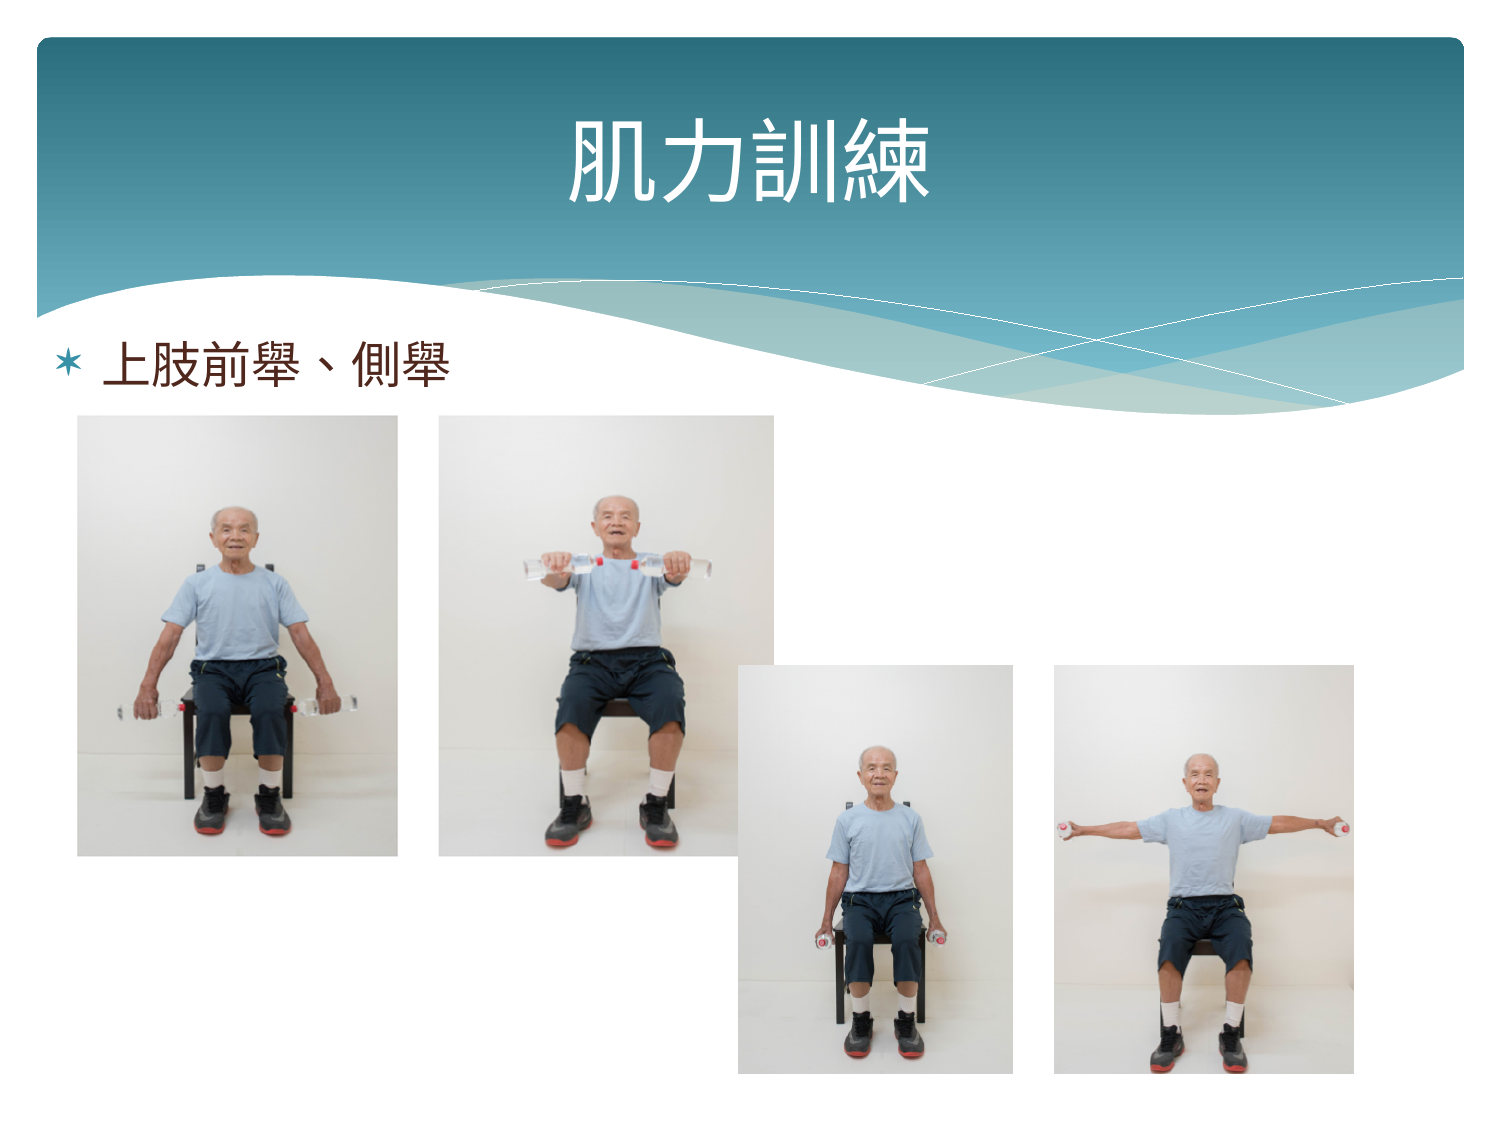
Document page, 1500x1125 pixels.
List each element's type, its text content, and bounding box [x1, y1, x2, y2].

list 上肢前舉、側舉 [41, 326, 1359, 1005]
picture [74, 410, 1359, 1080]
title 肌力訓練 [75, 55, 1425, 261]
